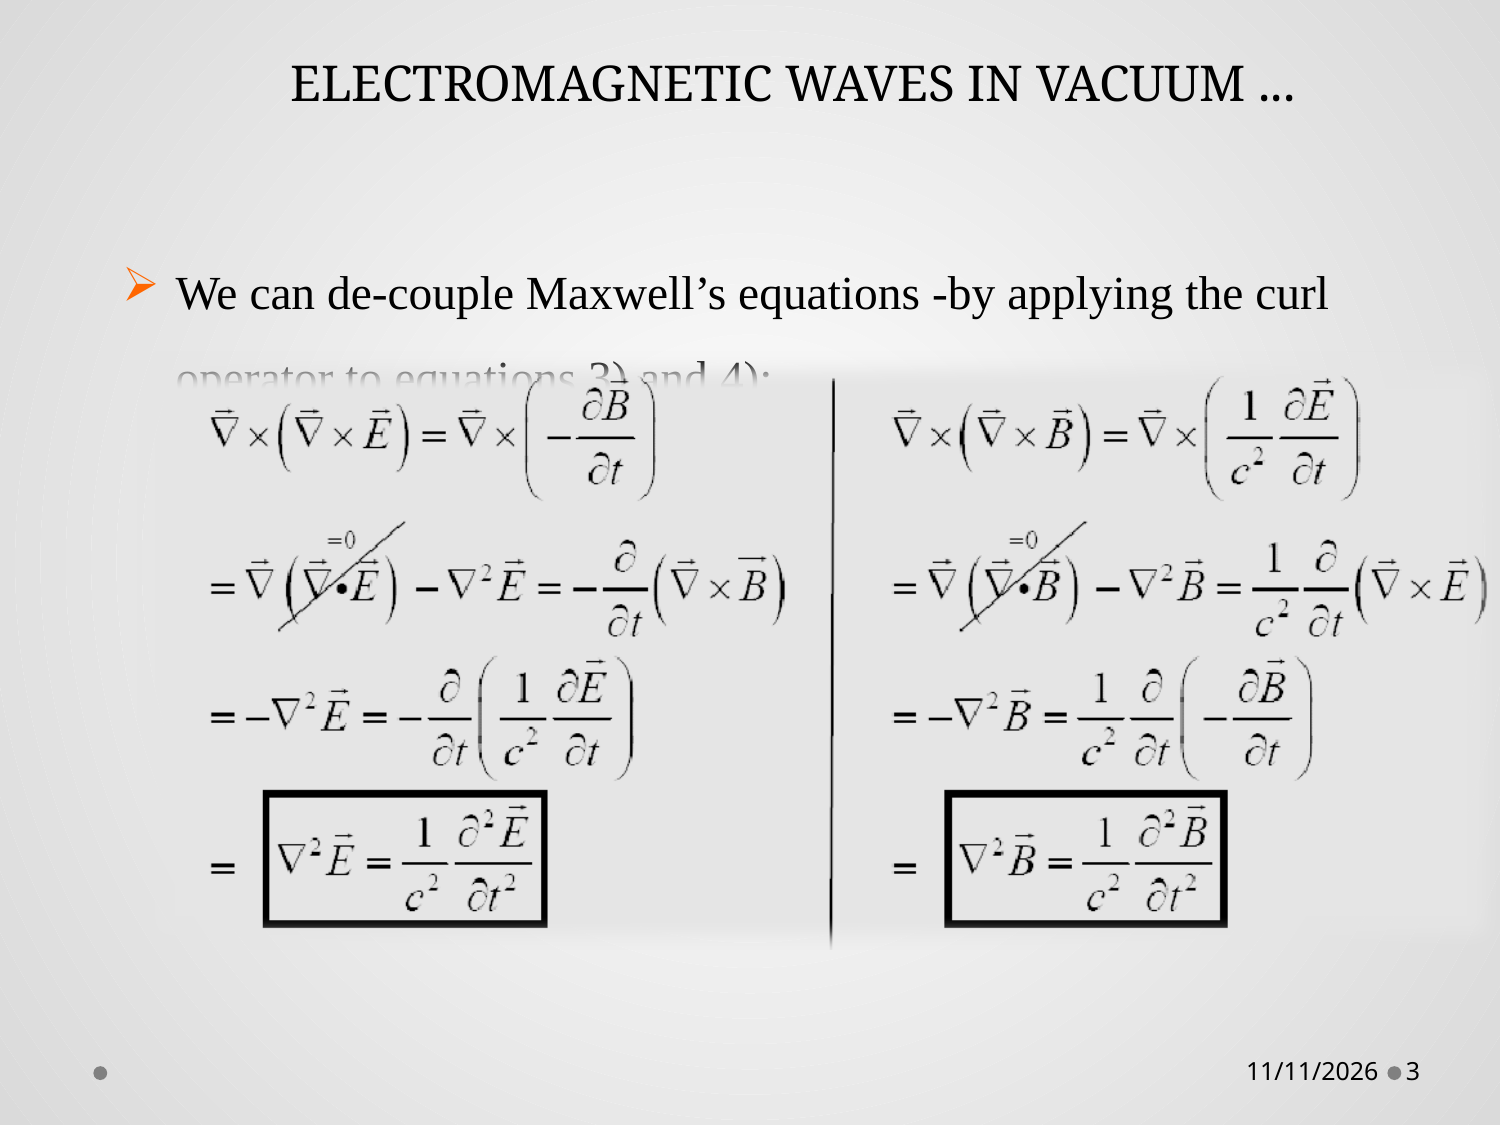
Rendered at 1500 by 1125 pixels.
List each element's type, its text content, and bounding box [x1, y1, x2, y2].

title ELECTROMAGNETIC WAVES IN VACUUM ... [86, 14, 1500, 120]
picture [119, 349, 1500, 951]
slide_number 3 [1401, 1042, 1494, 1103]
list We can de-couple Maxwell’s equations -by applying the curl operator to equations 3) and 4): [107, 225, 1458, 414]
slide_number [1043, 1042, 1386, 1103]
